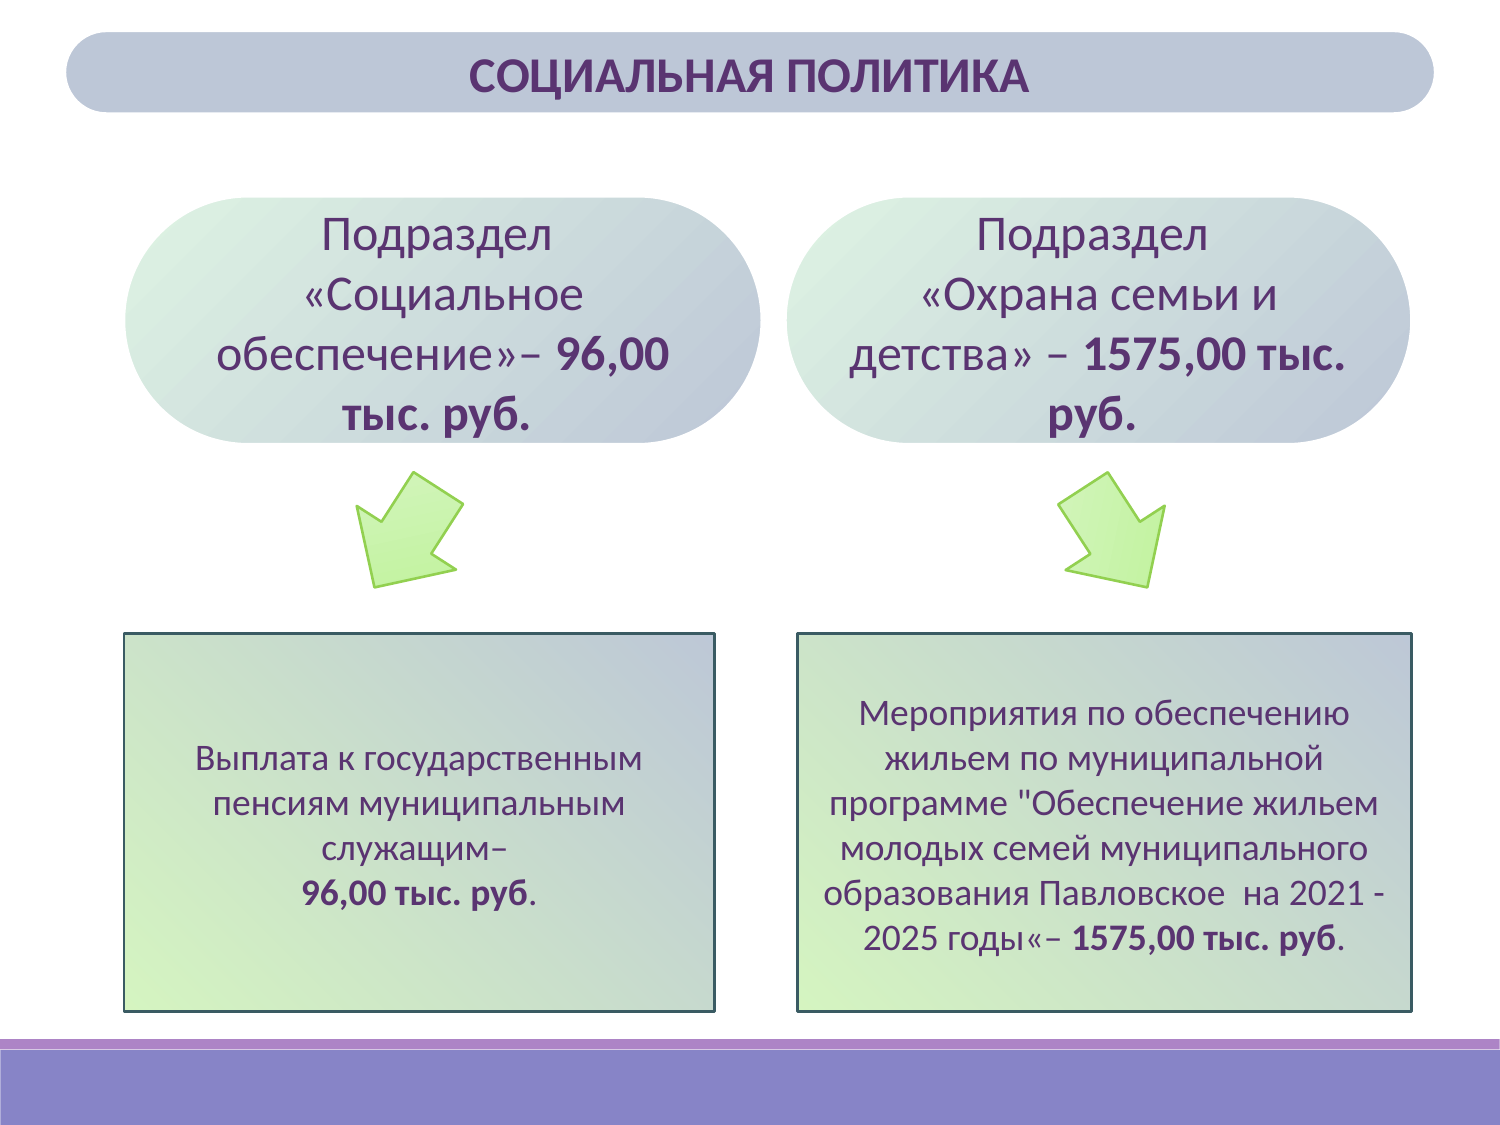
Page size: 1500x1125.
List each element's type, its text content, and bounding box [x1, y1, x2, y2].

text_box [355, 470, 465, 589]
text_box Подраздел «Социальное обеспечение»– 96,00 тыс. руб. [122, 194, 764, 446]
text_box СОЦИАЛЬНАЯ ПОЛИТИКА [63, 29, 1437, 115]
text_box Мероприятия по обеспечению жильем по муниципальной программе "Обеспечение жильем молодых семей муниципального образования Павловское на 2021 - 2025 годы«– 1575,00 тыс. руб. [796, 632, 1413, 1013]
text_box Выплата к государственным пенсиям муниципальным служащим– 96,00 тыс. руб. [123, 632, 716, 1013]
text_box [1057, 471, 1166, 589]
text_box Подраздел «Охрана семьи и детства» – 1575,00 тыс. руб. [784, 194, 1413, 446]
